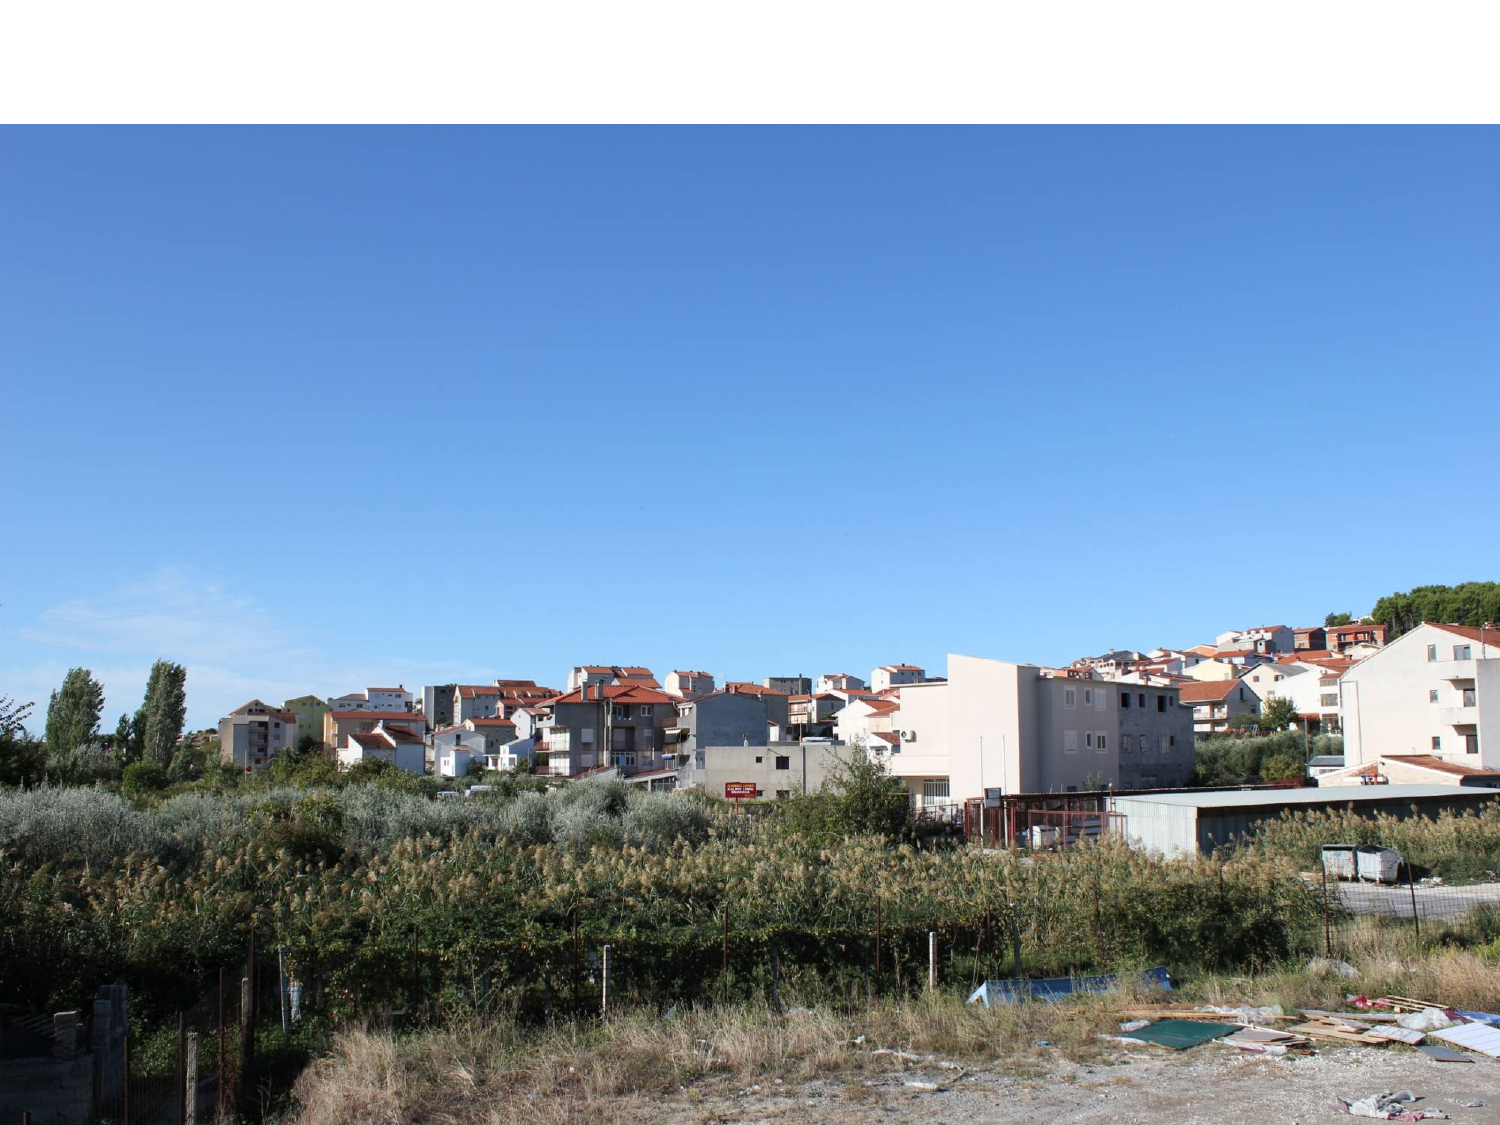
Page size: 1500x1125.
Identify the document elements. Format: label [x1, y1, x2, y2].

picture [0, 124, 1500, 1125]
